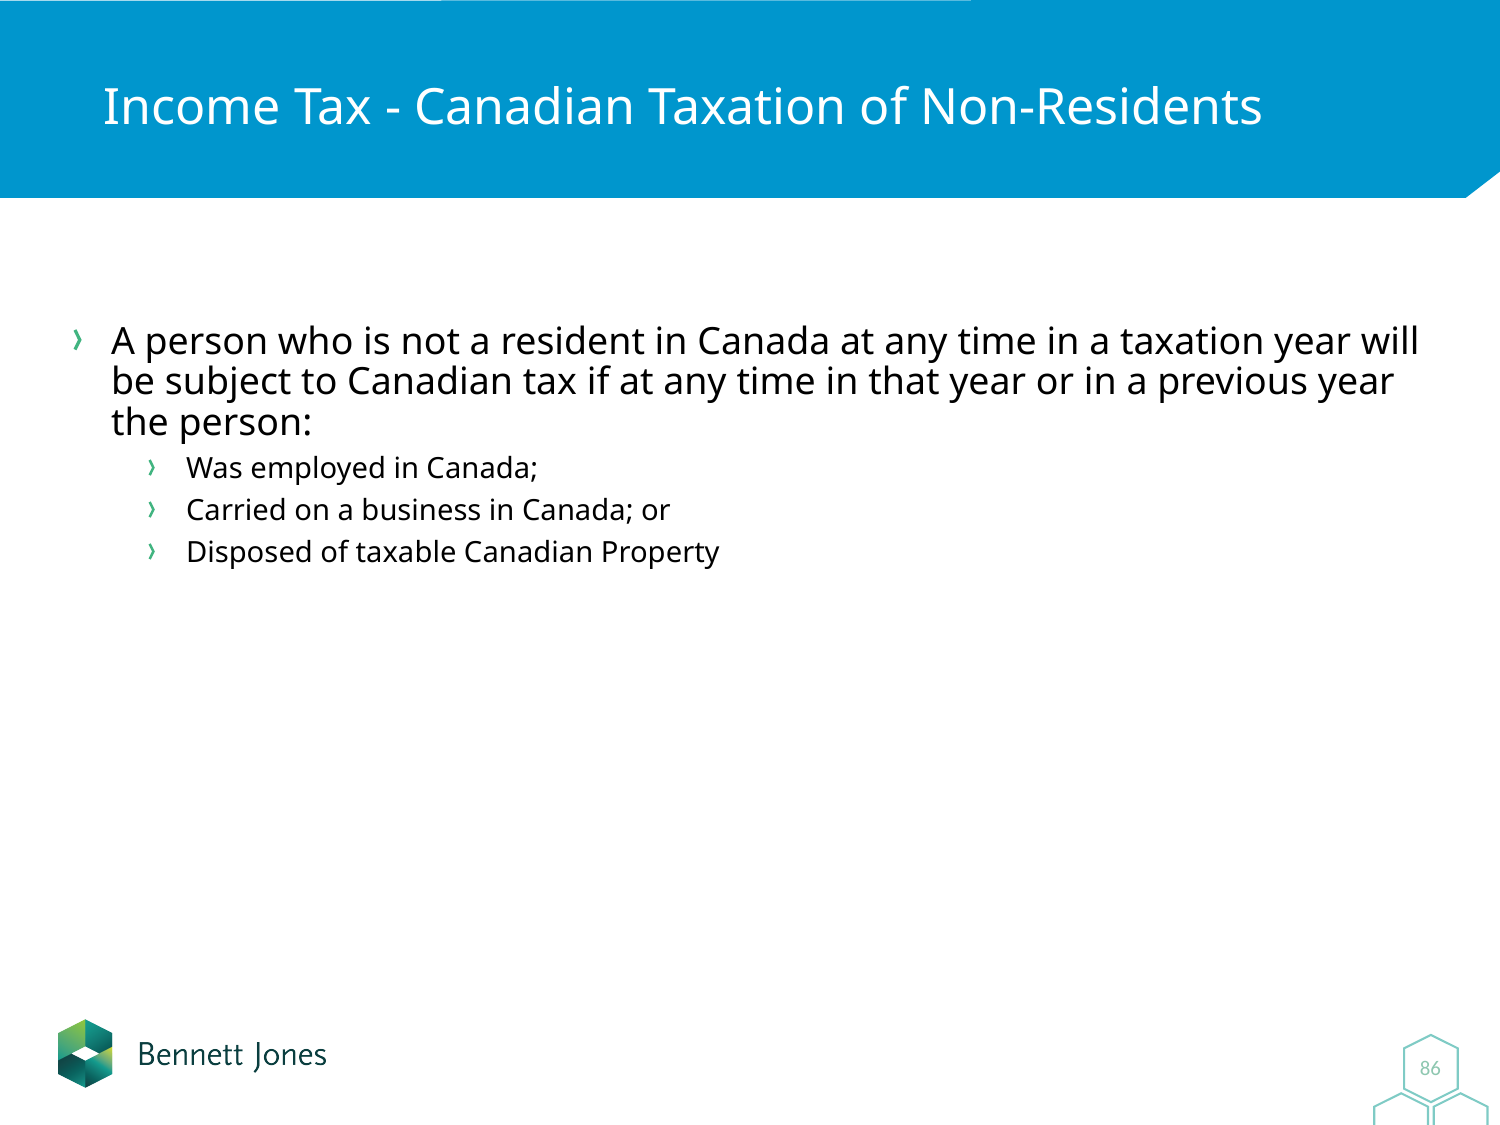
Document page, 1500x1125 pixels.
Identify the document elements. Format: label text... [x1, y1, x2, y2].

list A person who is not a resident in Canada at any time in a taxation year will be subject to Canadian tax if at any time in that year or in a previous year the person: Was employed in Canada; Carried on a business in Canada; or Disposed of taxable Canadian Property [58, 314, 1442, 976]
picture [58, 1019, 326, 1088]
slide_number 0 [1400, 1042, 1461, 1093]
title Income Tax - Canadian Taxation of Non-Residents [88, 27, 1413, 189]
